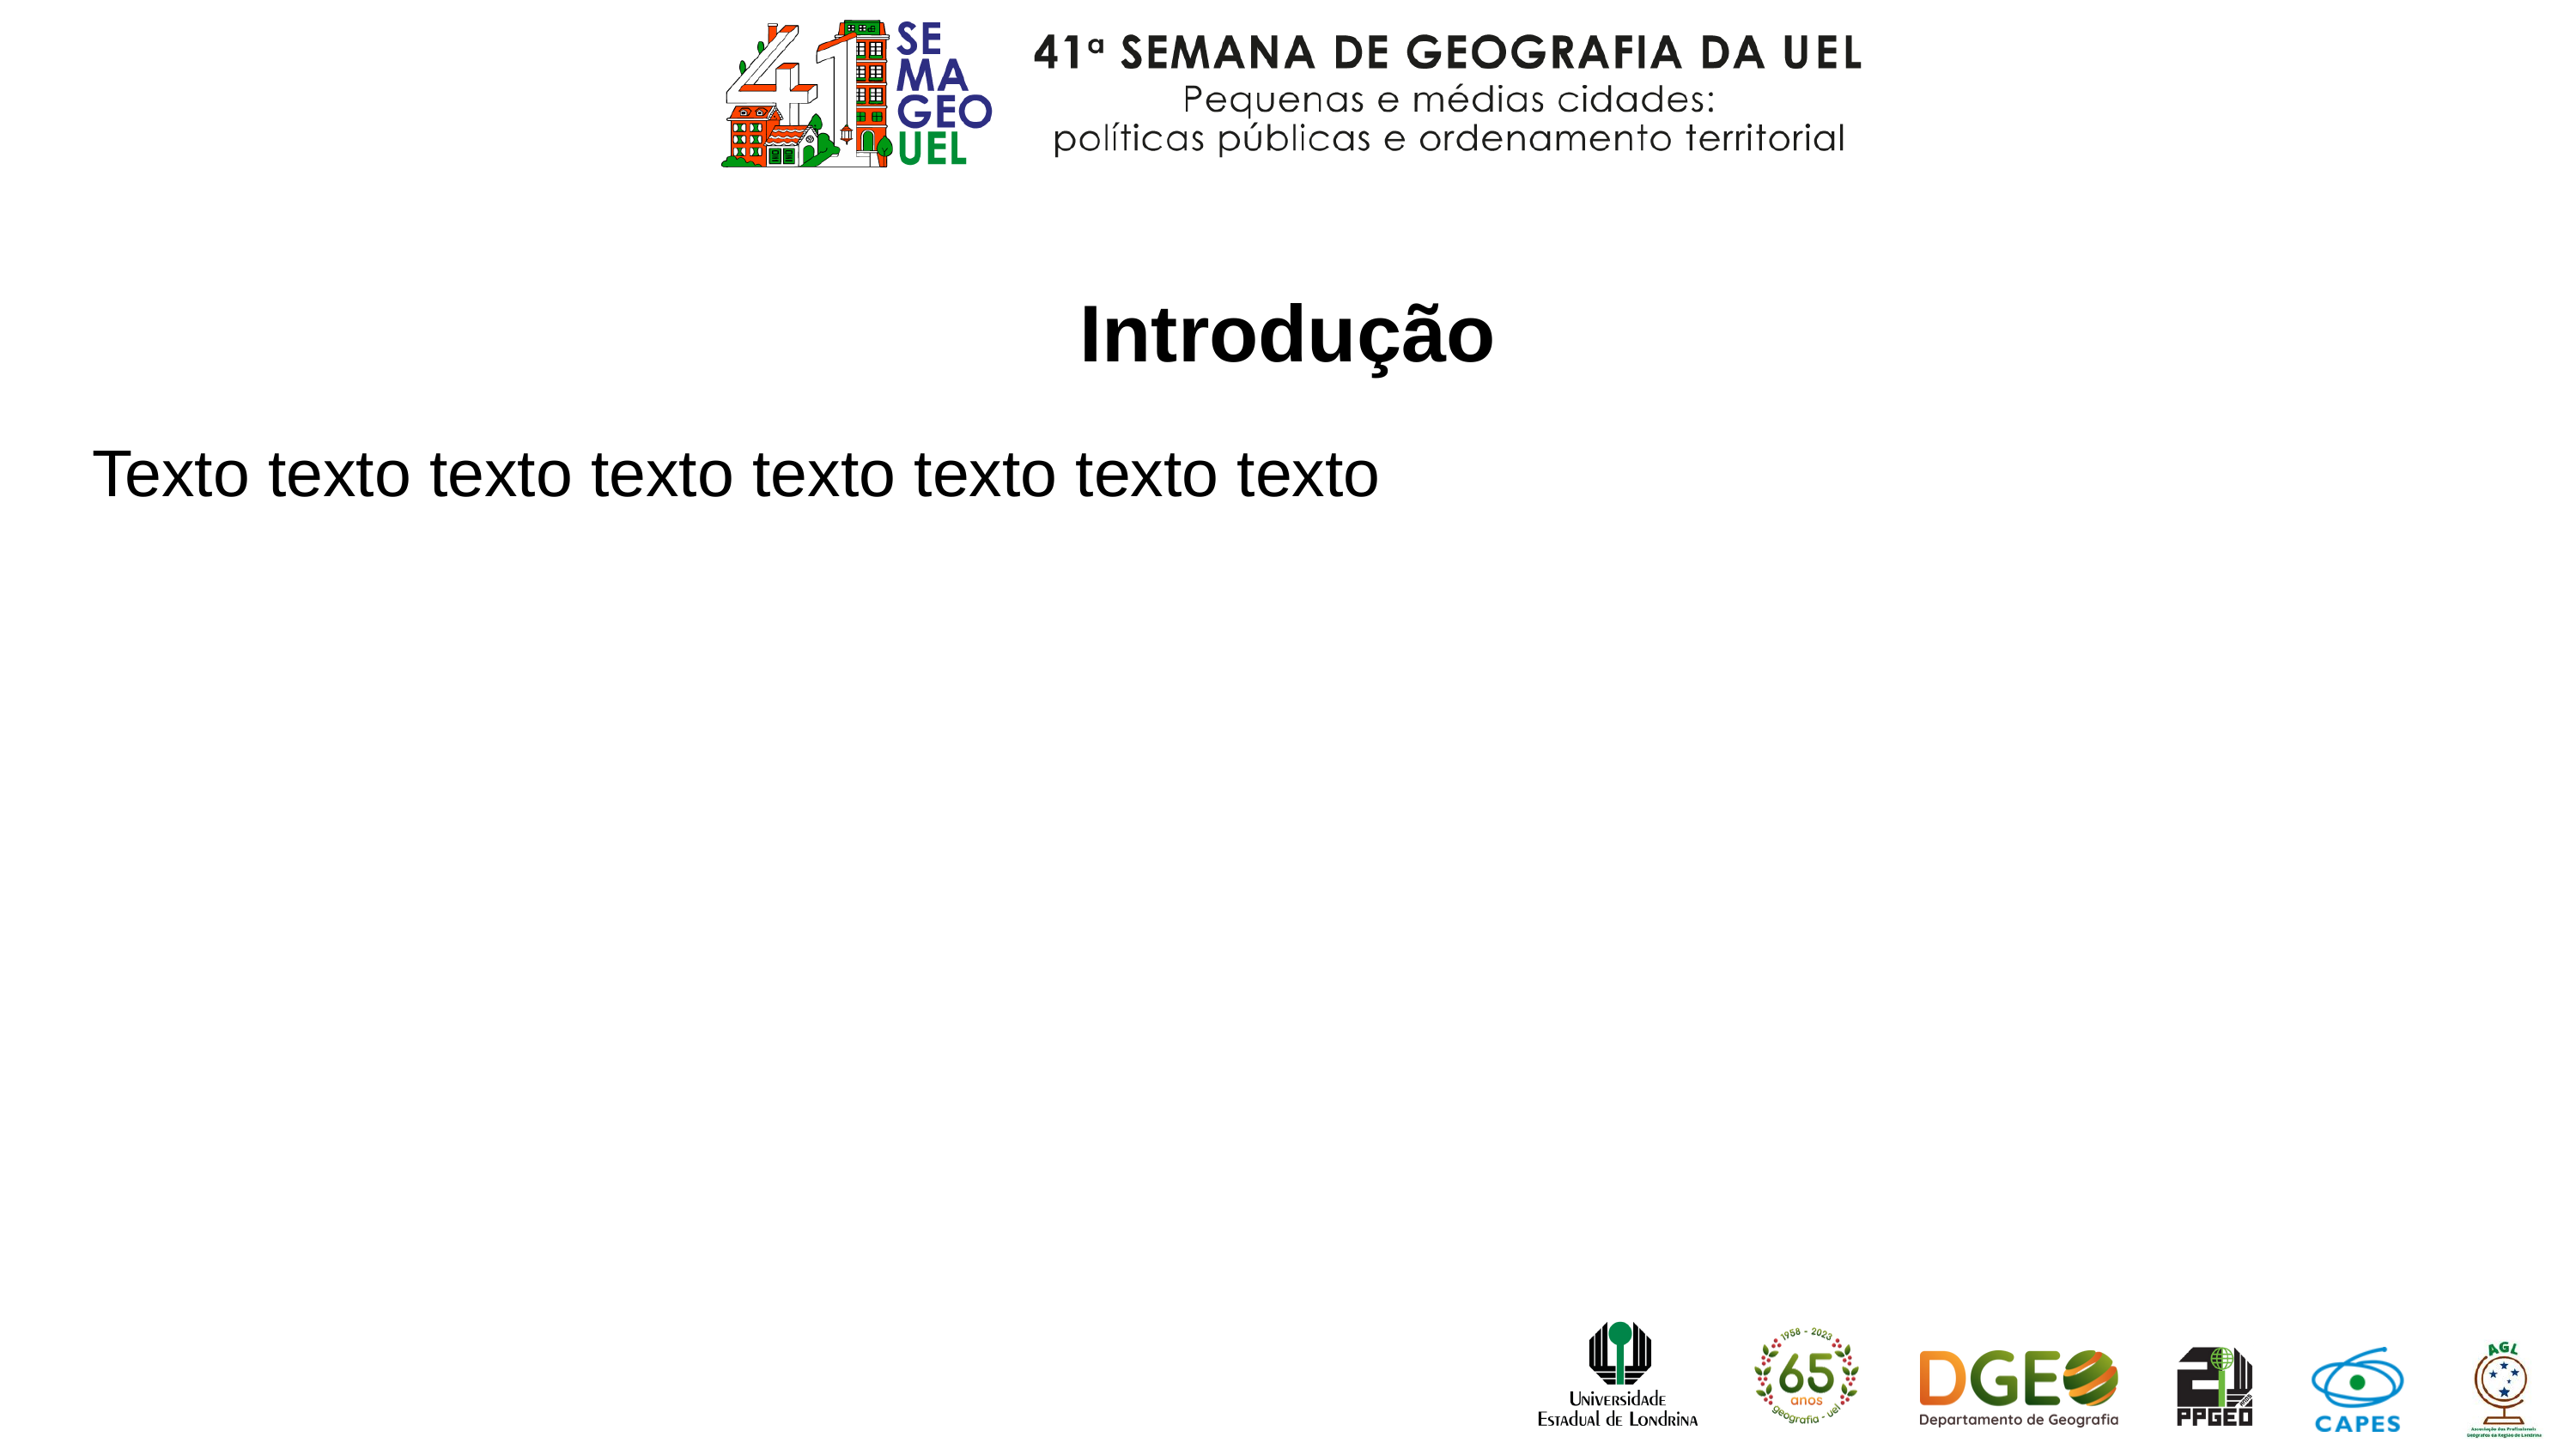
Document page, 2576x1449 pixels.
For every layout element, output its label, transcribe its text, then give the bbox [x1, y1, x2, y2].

text_box [1920, 1350, 2118, 1428]
text_box [1536, 1320, 1702, 1428]
text_box [2175, 1345, 2254, 1427]
text_box [1749, 1311, 1862, 1437]
text_box [2462, 1339, 2546, 1439]
text_box [2311, 1347, 2405, 1432]
picture [704, 10, 1872, 191]
text_box Texto texto texto texto texto texto texto texto [92, 390, 2484, 629]
text_box Introdução [92, 233, 2484, 379]
